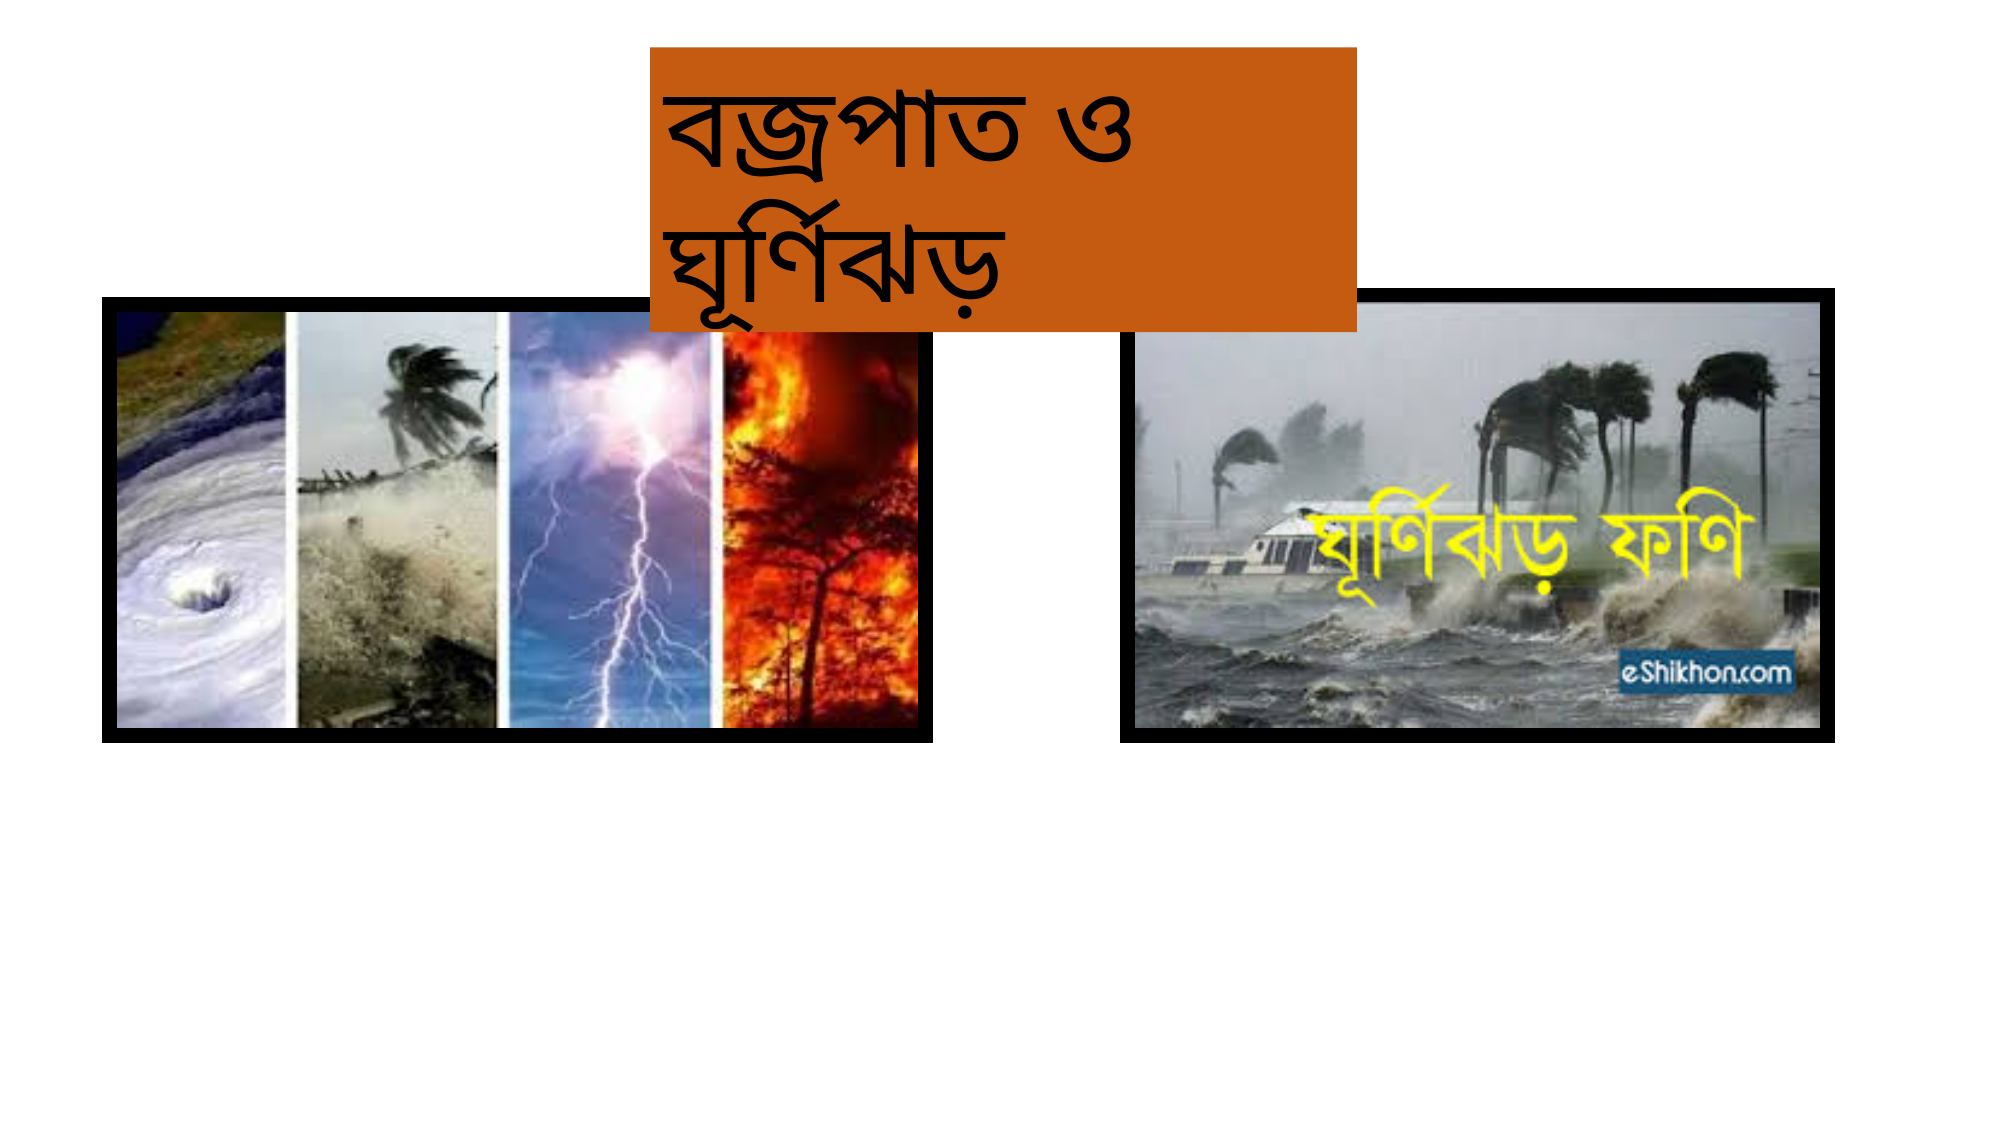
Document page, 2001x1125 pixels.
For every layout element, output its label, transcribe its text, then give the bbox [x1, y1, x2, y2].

text_box বজ্রপাত ও ঘূর্ণিঝড় [650, 47, 1357, 333]
picture [1134, 301, 1821, 728]
picture [117, 311, 919, 728]
